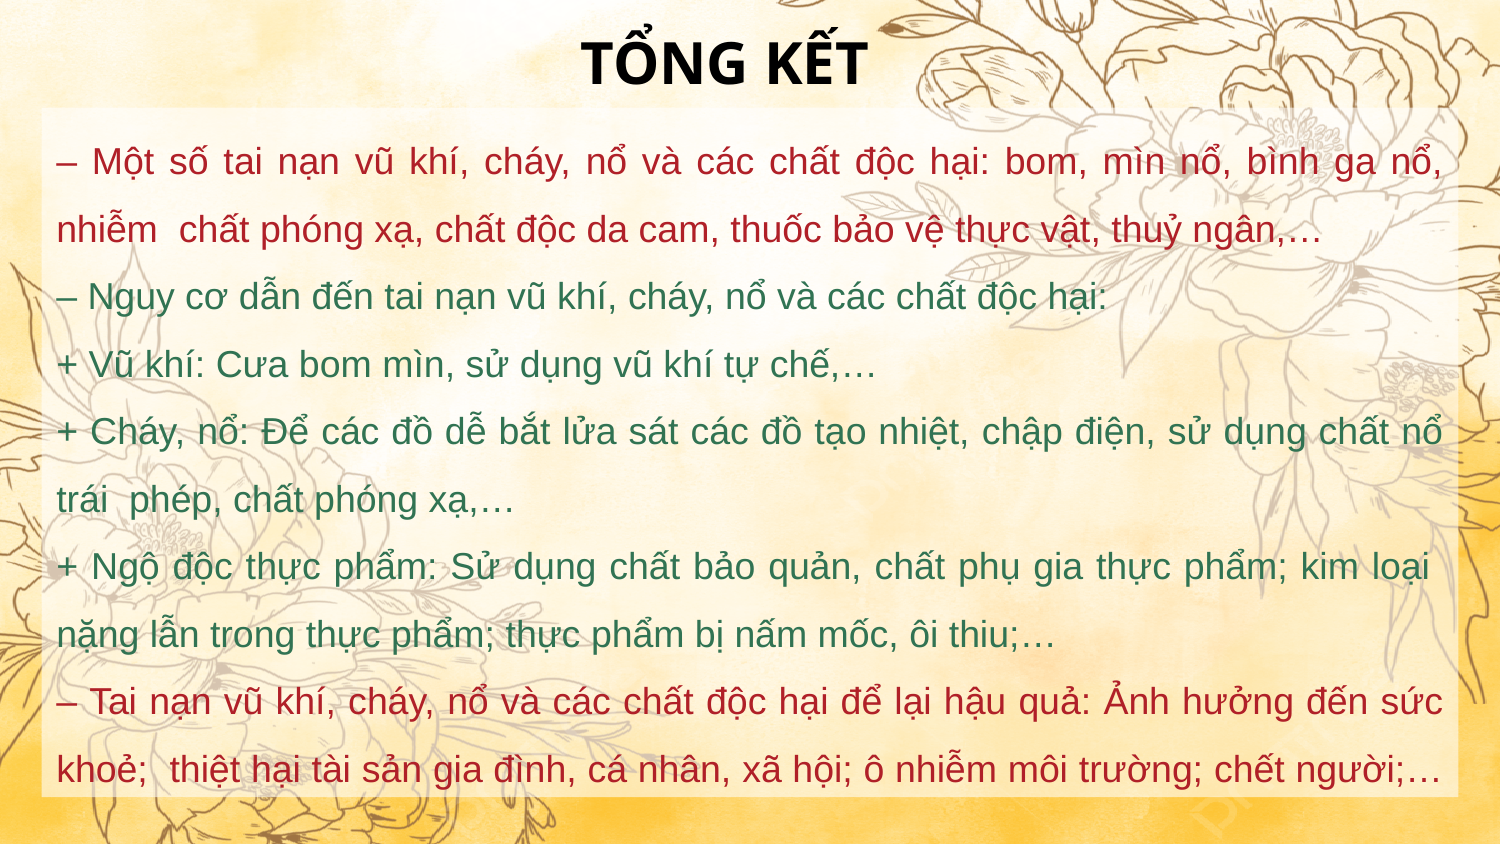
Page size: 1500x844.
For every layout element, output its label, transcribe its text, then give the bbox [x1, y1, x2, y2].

text_box TỔNG KẾT [515, 19, 935, 104]
picture [0, 0, 1500, 844]
text_box – Một số tai nạn vũ khí, cháy, nổ và các chất độc hại: bom, mìn nổ, bình ga nổ, nhiễm chất phóng xạ, chất độc da cam, thuốc bảo vệ thực vật, thuỷ ngân,… – Nguy cơ dẫn đến tai nạn vũ khí, cháy, nổ và các chất độc hại: + Vũ khí: Cưa bom mìn, sử dụng vũ khí tự chế,… + Cháy, nổ: Để các đồ dễ bắt lửa sát các đồ tạo nhiệt, chập điện, sử dụng chất nổ trái phép, chất phóng xạ,… + Ngộ độc thực phẩm: Sử dụng chất bảo quản, chất phụ gia thực phẩm; kim loại nặng lẫn trong thực phẩm; thực phẩm bị nấm mốc, ôi thiu;… – Tai nạn vũ khí, cháy, nổ và các chất độc hại để lại hậu quả: Ảnh hưởng đến sức khoẻ; thiệt hại tài sản gia đình, cá nhân, xã hội; ô nhiễm môi trường; chết người;… [41, 107, 1459, 798]
